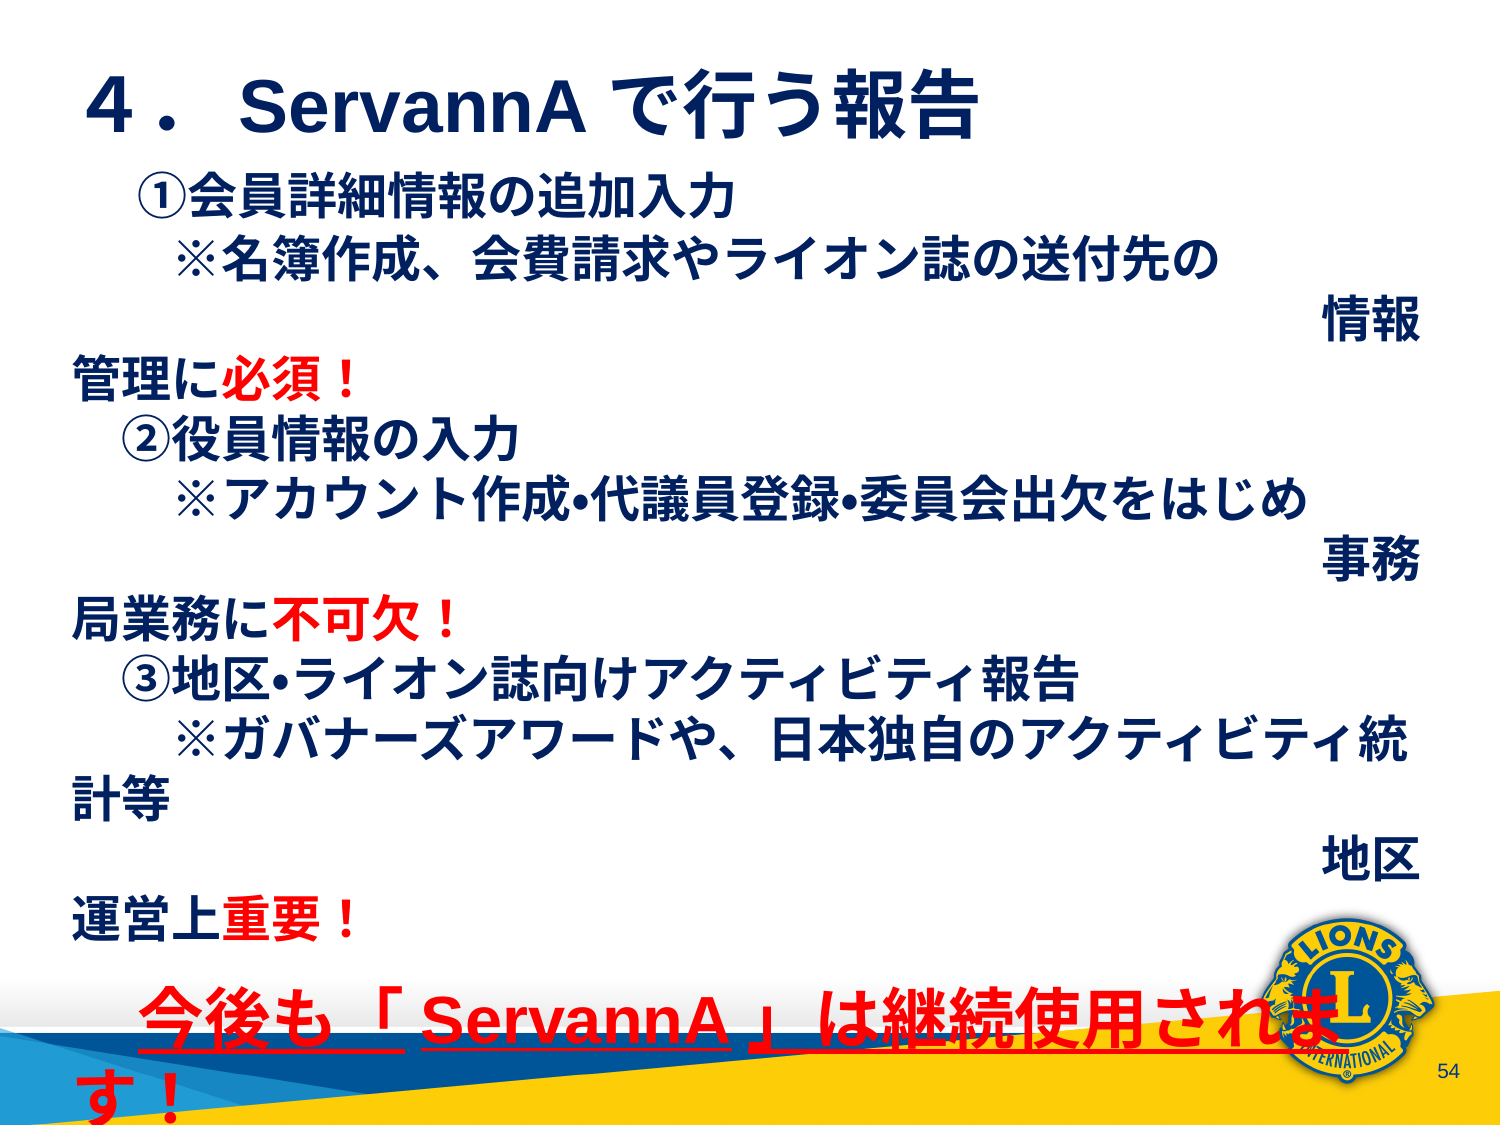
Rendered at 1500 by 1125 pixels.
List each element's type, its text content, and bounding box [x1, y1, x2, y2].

text_box ４．ServannAで行う報告 ①会員詳細情報の追加入力 ※名簿作成、会費請求やライオン誌の送付先の 情報管理に必須！ ②役員情報の入力 ※アカウント作成・代議員登録・委員会出欠をはじめ 事務局業務に不可欠！ ③地区・ライオン誌向けアクティビティ報告 ※ガバナーズアワードや、日本独自のアクティビティ統計等 地区運営上重要！ 今後も「ServannA」は継続使用されます！ 注：ServannAへのログイン方法も今まで通りです [56, 50, 1444, 1125]
picture [0, 0, 1500, 1125]
